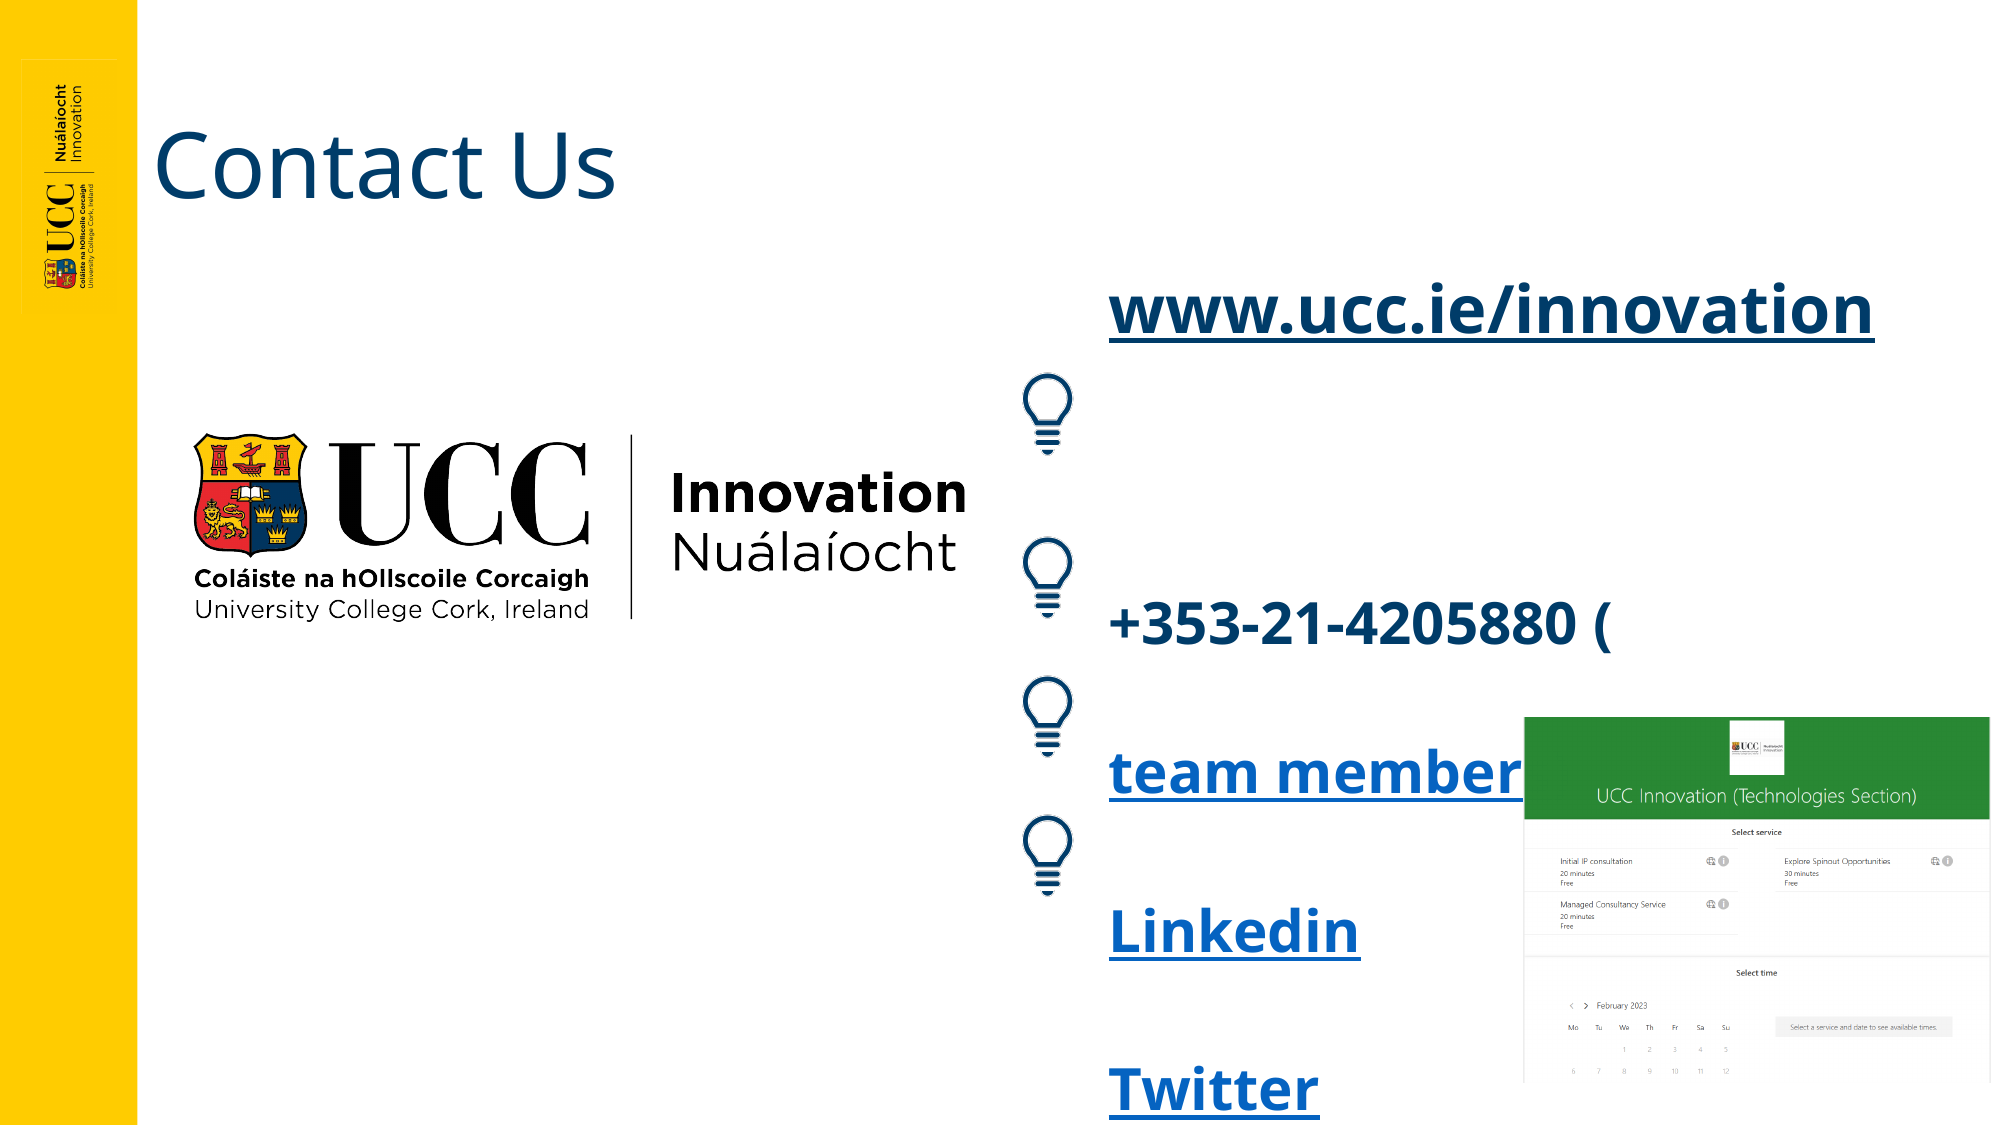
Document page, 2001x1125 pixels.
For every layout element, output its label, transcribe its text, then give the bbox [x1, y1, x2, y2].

picture [1001, 367, 1094, 461]
picture [1001, 809, 1094, 902]
text_box www.ucc.ie/innovation uccinnovation@ucc.ie +353-21-4205880 (team members) Linkedin Twitter Book a Meeting [1093, 168, 1985, 1125]
picture [1523, 717, 1991, 1083]
picture [193, 433, 998, 624]
picture [22, 60, 117, 314]
title Contact Us [137, 59, 1863, 278]
picture [1001, 670, 1094, 763]
picture [1001, 531, 1094, 625]
